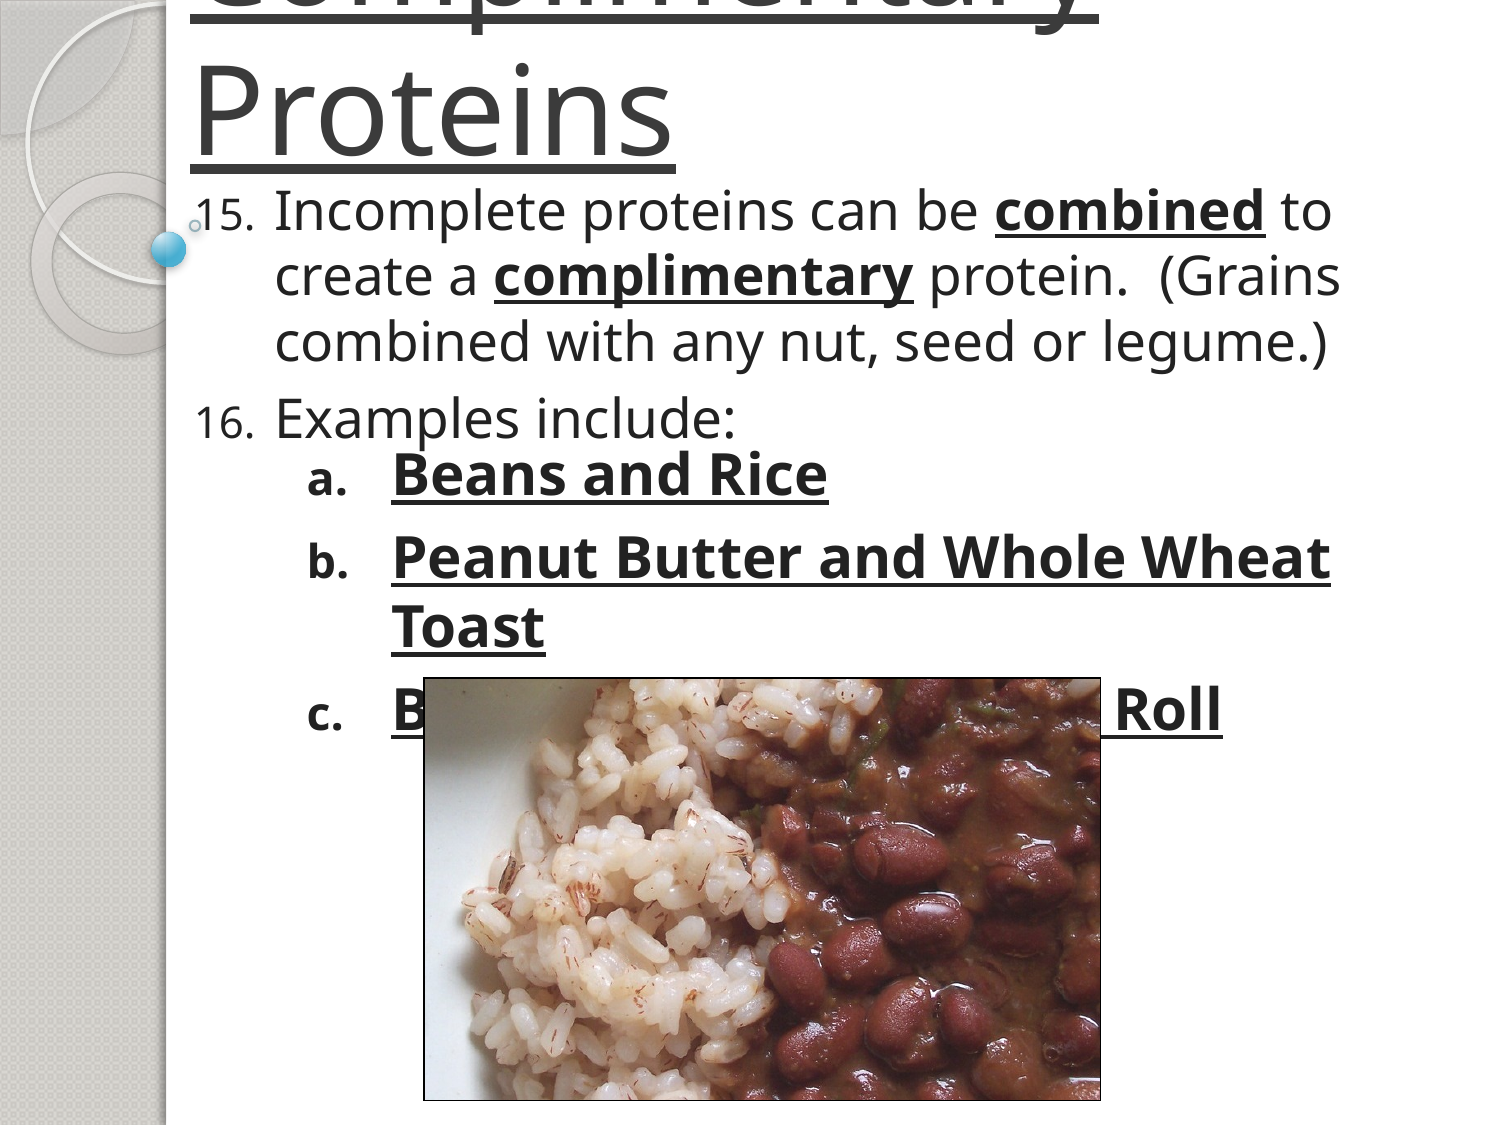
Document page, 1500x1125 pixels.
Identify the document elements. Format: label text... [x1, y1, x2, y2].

picture [424, 678, 1101, 1101]
title Complimentary Proteins [174, 9, 1475, 174]
text_box Beans and Rice Peanut Butter and Whole Wheat Toast Bean Soup with a Wheat Roll [287, 437, 1488, 850]
subtitle Incomplete proteins can be combined to create a complimentary protein. (Grains combined with any nut, seed or legume.) Examples include: [174, 174, 1475, 463]
